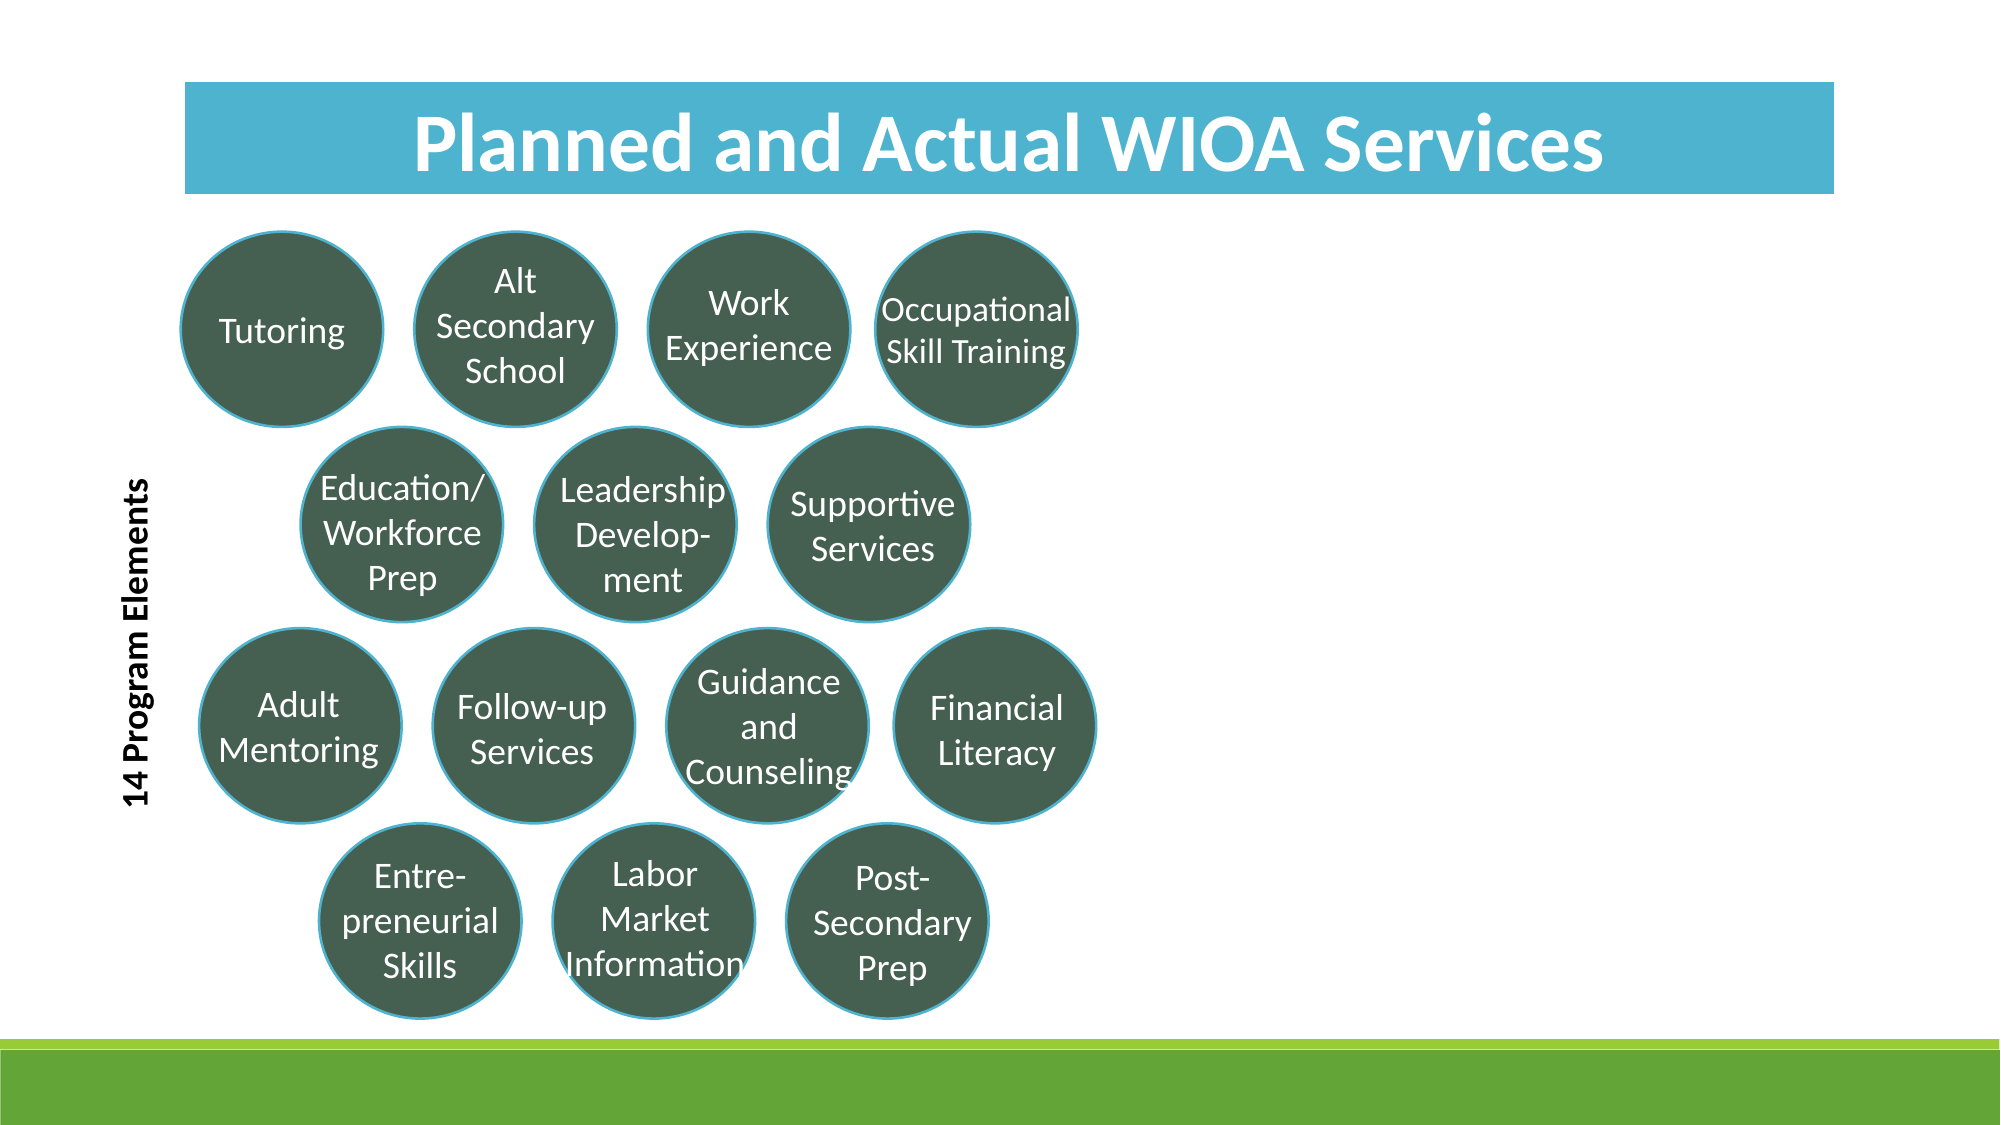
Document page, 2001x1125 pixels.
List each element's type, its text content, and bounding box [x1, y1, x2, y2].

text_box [180, 231, 1114, 1020]
text_box 14 Program Elements [102, 463, 163, 825]
text_box Planned and Actual WIOA Services [182, 79, 1837, 196]
